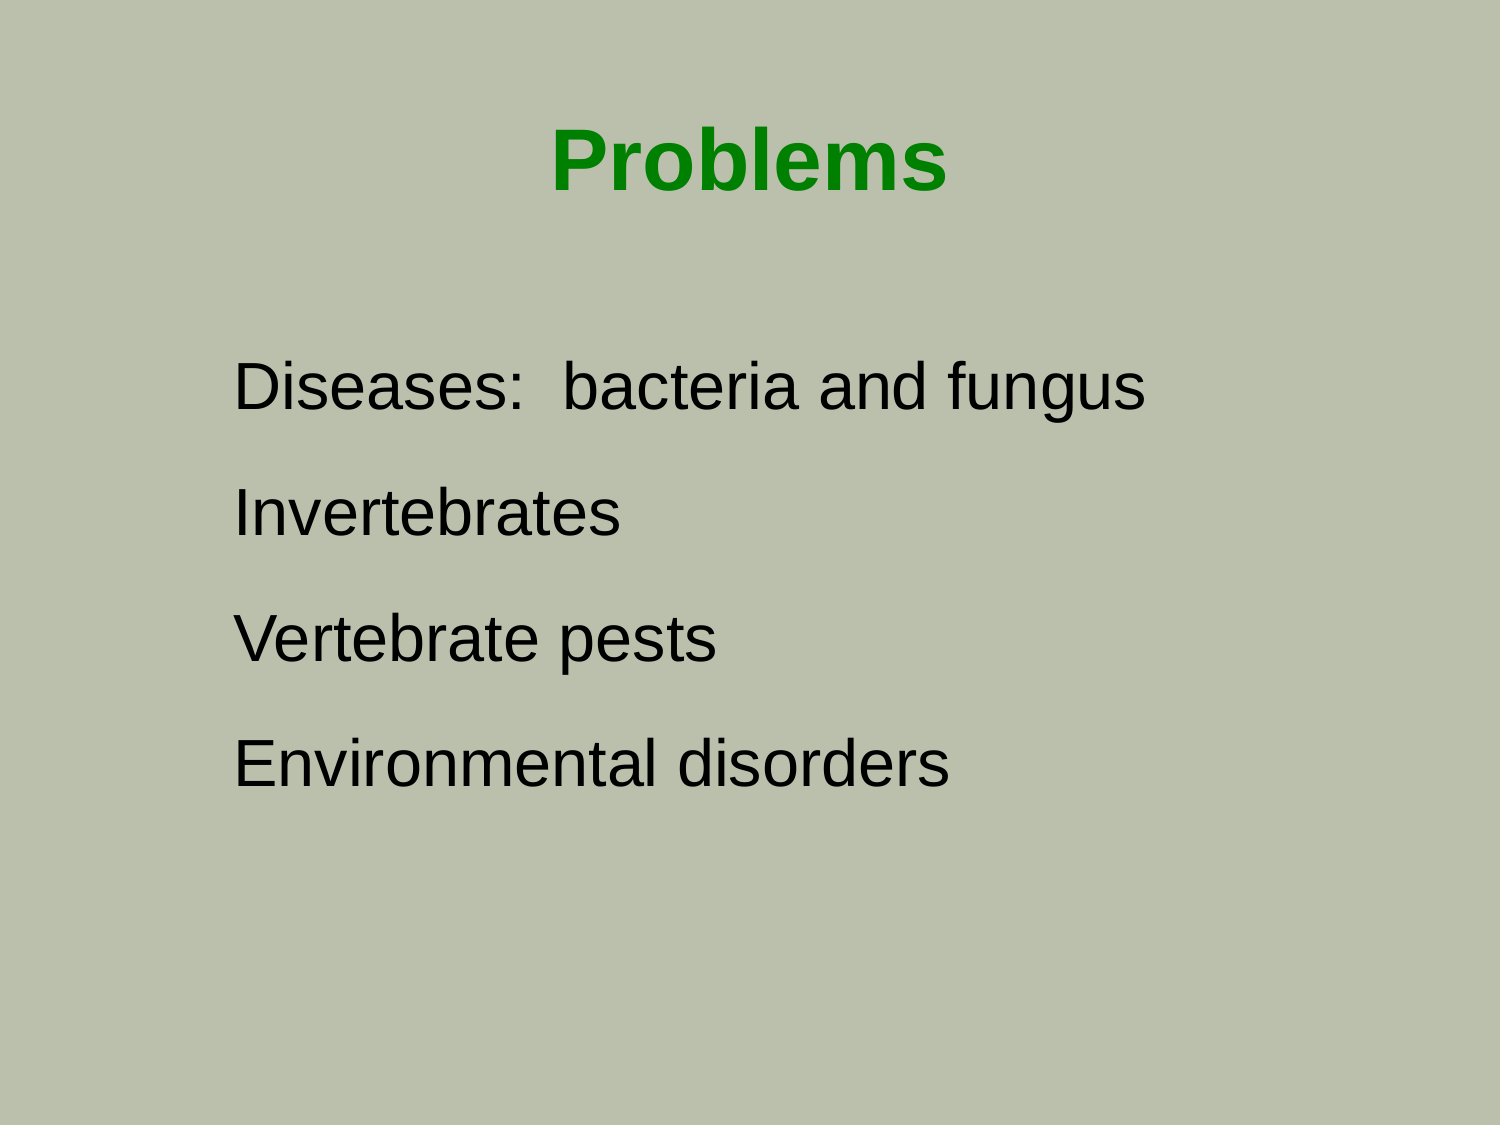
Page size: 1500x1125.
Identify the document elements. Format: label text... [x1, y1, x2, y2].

title Problems [100, 95, 1400, 225]
list Diseases: bacteria and fungus Invertebrates Vertebrate pests Environmental disorders [162, 335, 1338, 1005]
